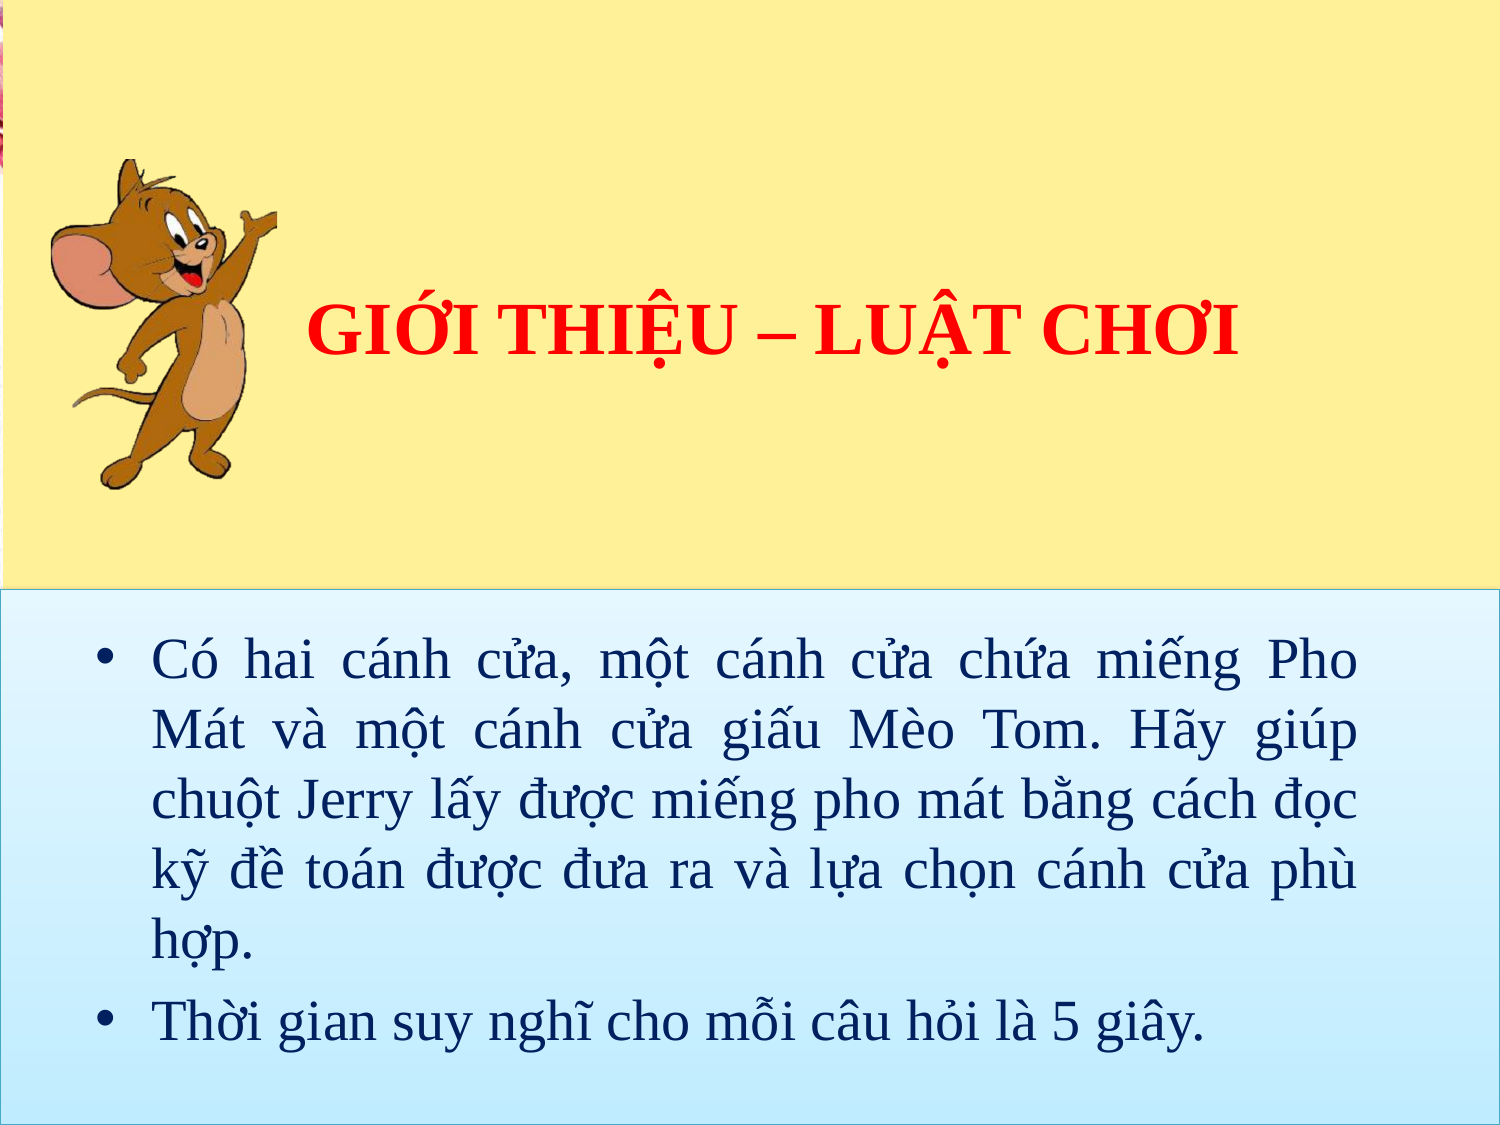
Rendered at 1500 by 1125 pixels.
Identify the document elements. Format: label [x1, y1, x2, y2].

text_box [0, 0, 1500, 1125]
picture [50, 159, 278, 491]
